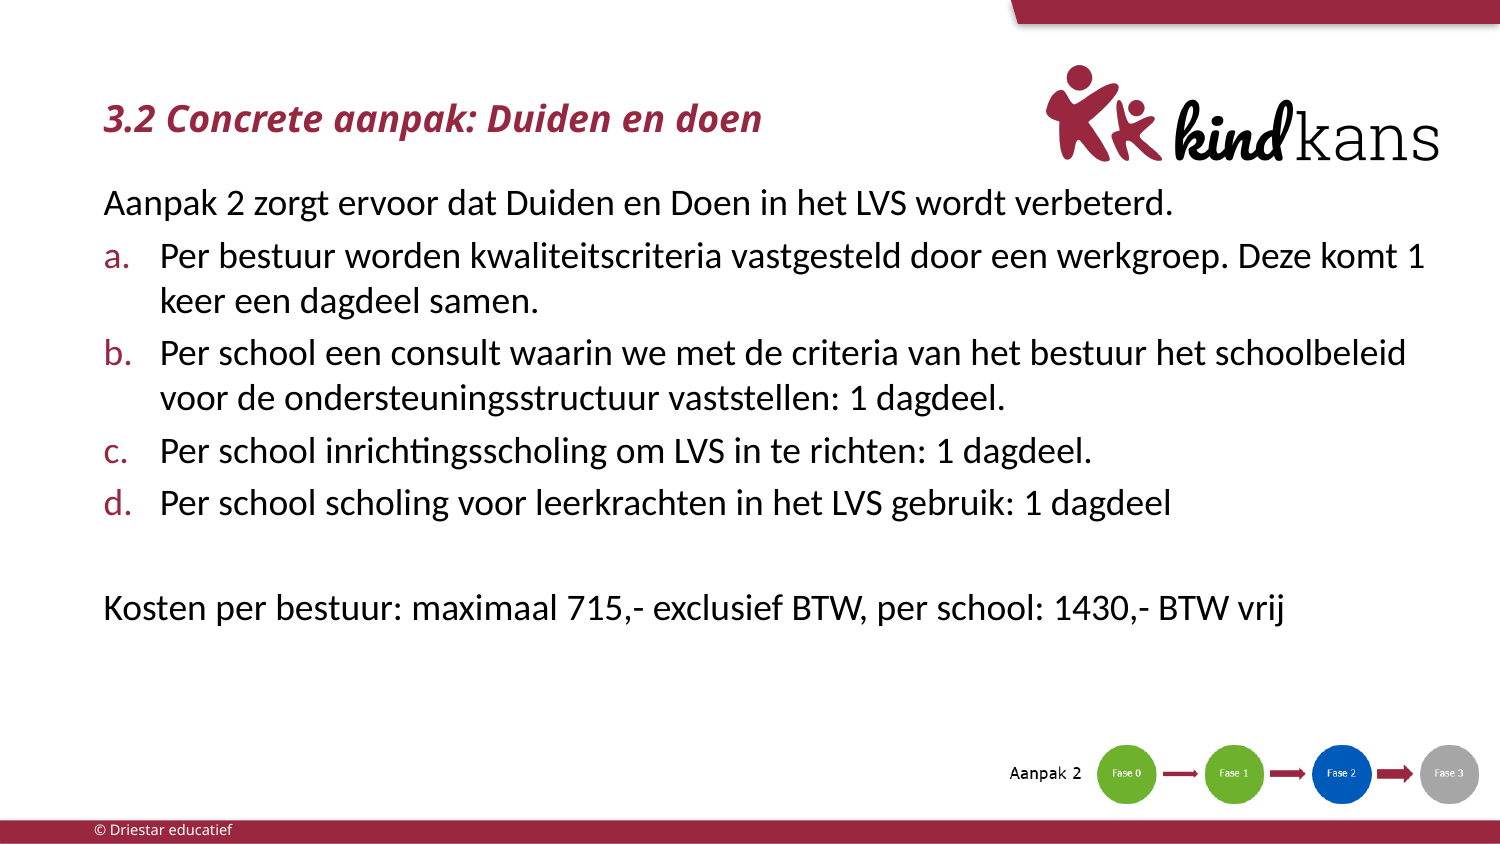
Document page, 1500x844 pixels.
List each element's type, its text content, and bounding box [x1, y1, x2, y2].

picture [1002, 742, 1482, 808]
list Aanpak 2 zorgt ervoor dat Duiden en Doen in het LVS wordt verbeterd. Per bestuur worden kwaliteitscriteria vastgesteld door een werkgroep. Deze komt 1 keer een dagdeel samen. Per school een consult waarin we met de criteria van het bestuur het schoolbeleid voor de ondersteuningsstructuur vaststellen: 1 dagdeel. Per school inrichtingsscholing om LVS in te richten: 1 dagdeel. Per school scholing voor leerkrachten in het LVS gebruik: 1 dagdeel Kosten per bestuur: maximaal 715,- exclusief BTW, per school: 1430,- BTW vrij [88, 178, 1482, 743]
picture [1046, 65, 1439, 162]
title 3.2 Concrete aanpak: Duiden en doen [88, 87, 1040, 149]
